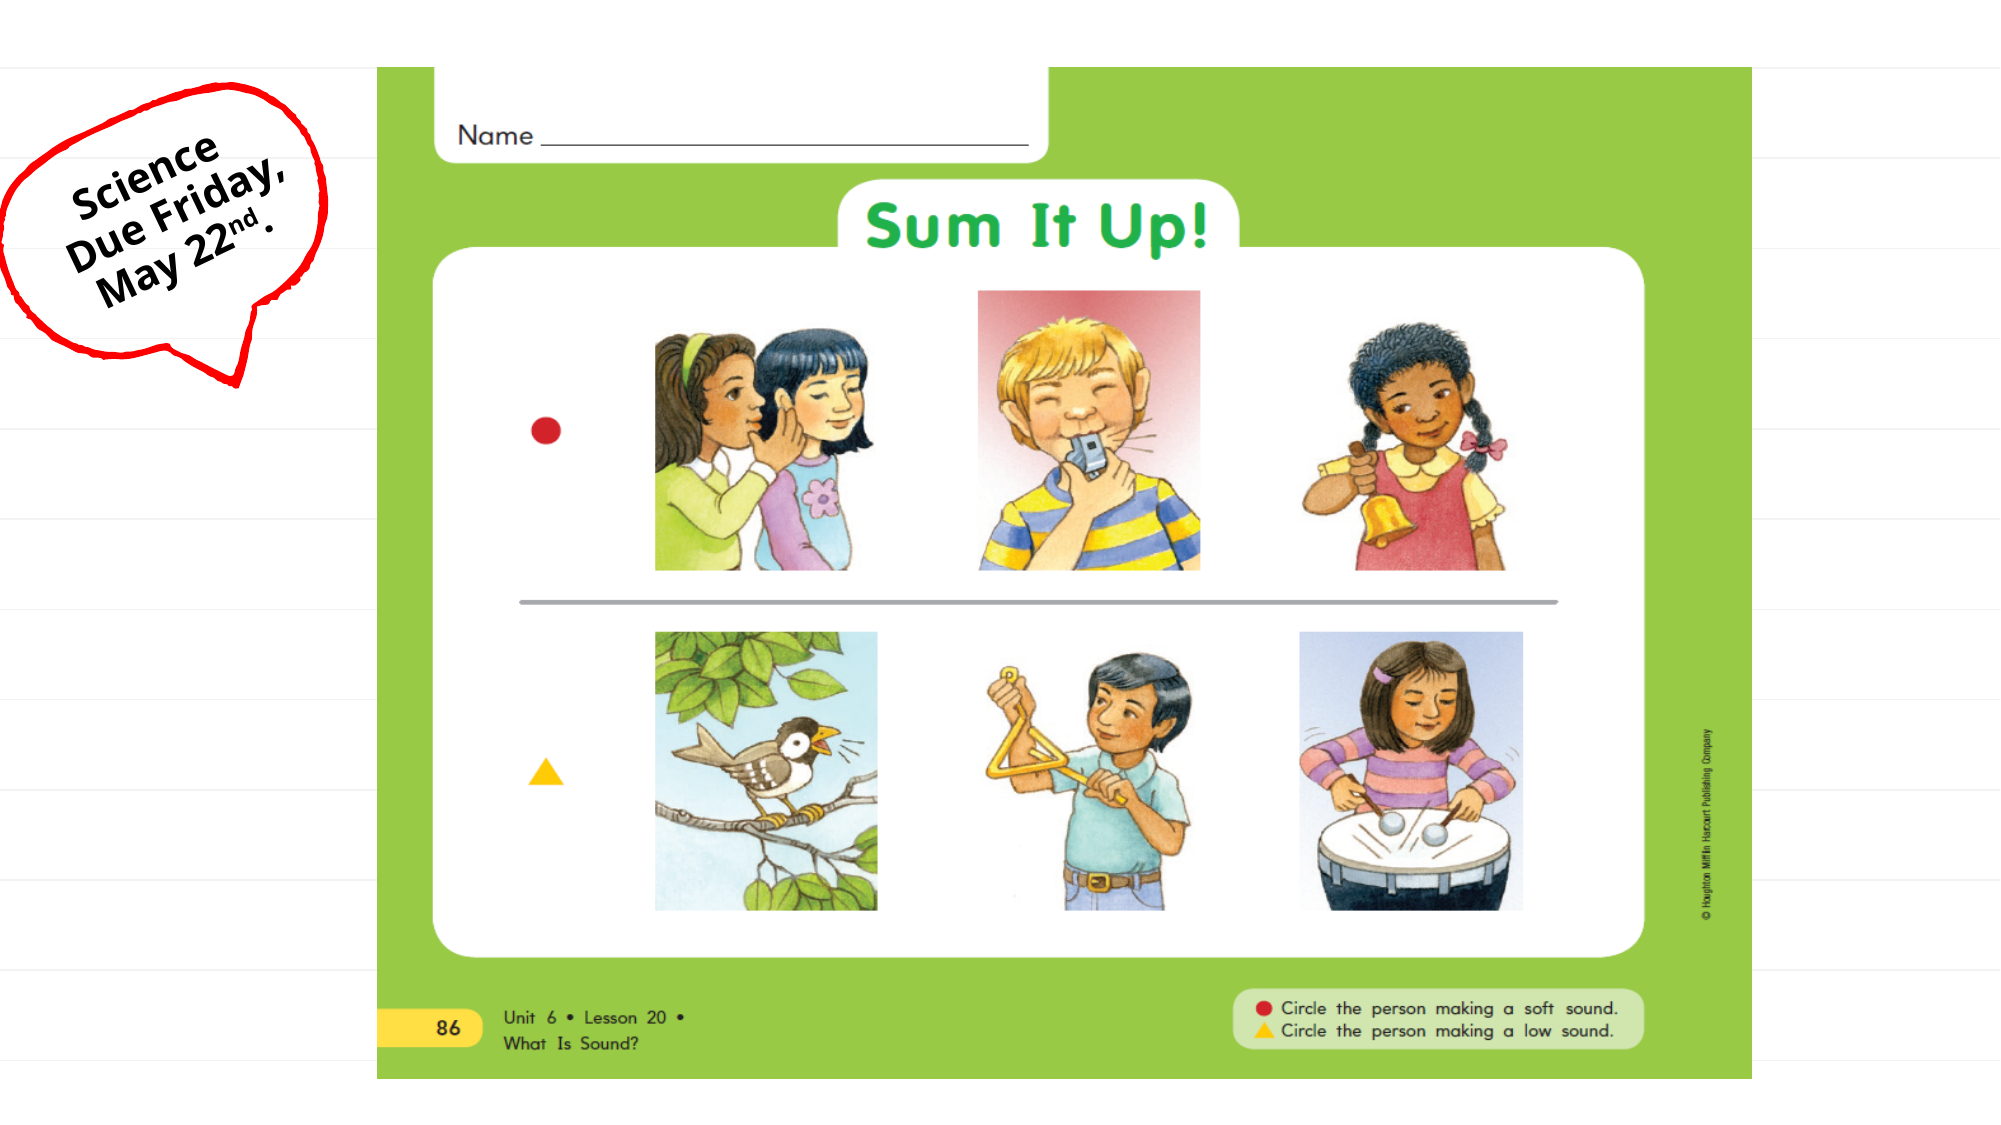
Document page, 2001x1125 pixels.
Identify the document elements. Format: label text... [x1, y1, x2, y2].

picture [377, 67, 1752, 1079]
text_box [0, 81, 260, 212]
text_box Science Due Friday, May 22nd. [0, 78, 326, 305]
text_box [0, 168, 329, 389]
